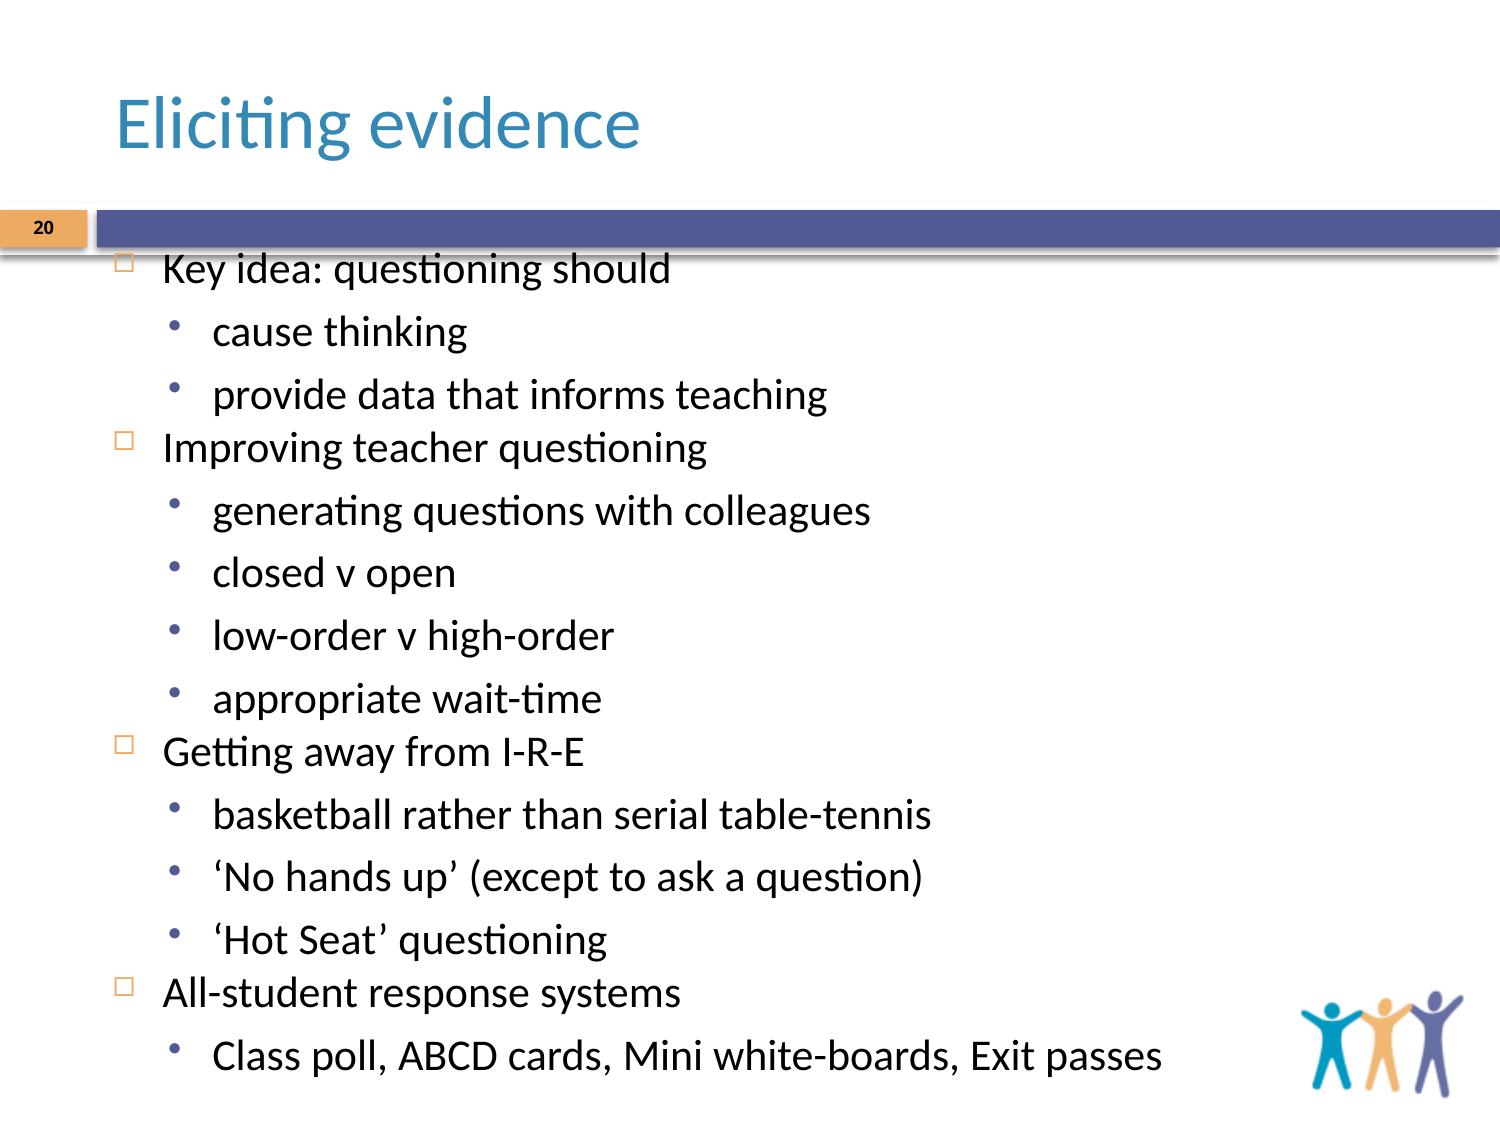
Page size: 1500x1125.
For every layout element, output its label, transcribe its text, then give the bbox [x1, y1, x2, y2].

title Eliciting evidence [100, 37, 1438, 200]
slide_number 20 [0, 208, 88, 249]
list Key idea: questioning should cause thinking provide data that informs teaching Improving teacher questioning generating questions with colleagues closed v open low-order v high-order appropriate wait-time Getting away from I-R-E basketball rather than serial table-tennis ‘No hands up’ (except to ask a question) ‘Hot Seat’ questioning All-student response systems Class poll, ABCD cards, Mini white-boards, Exit passes [97, 232, 1436, 1095]
